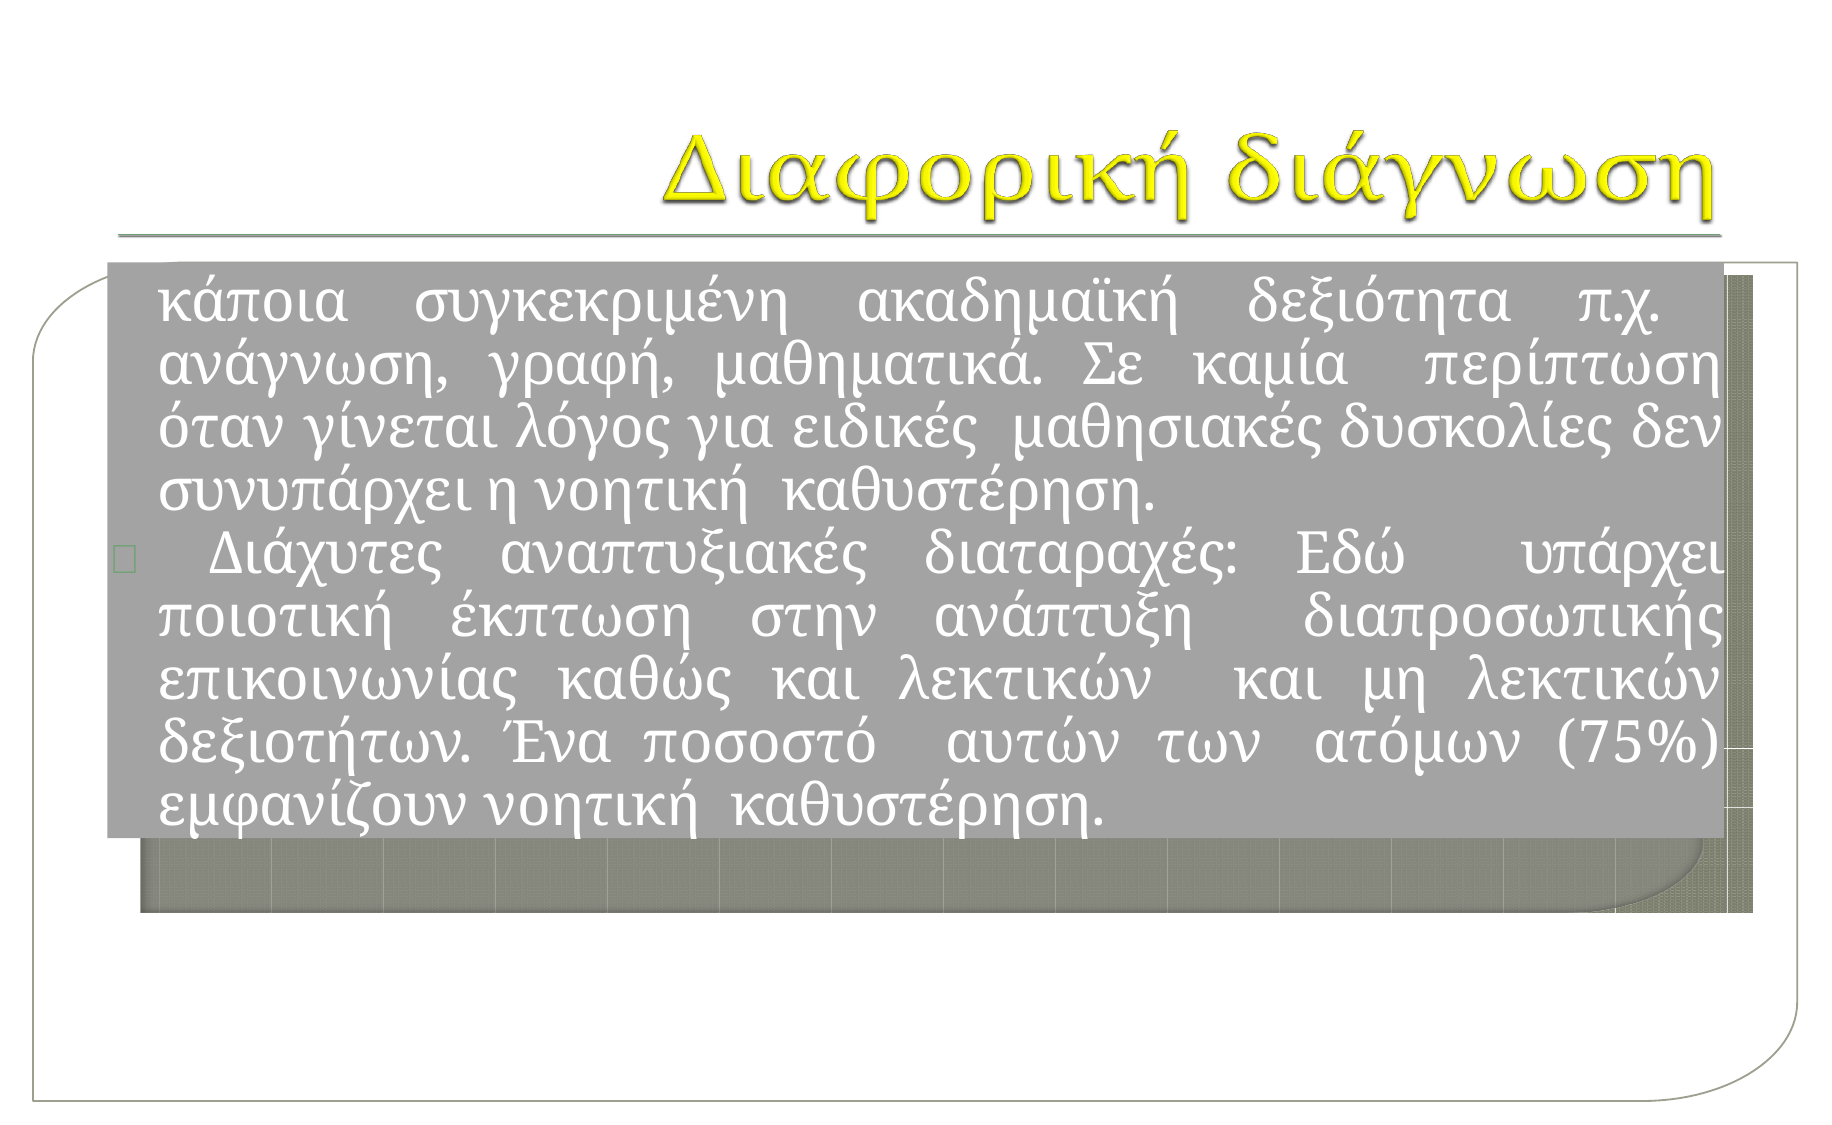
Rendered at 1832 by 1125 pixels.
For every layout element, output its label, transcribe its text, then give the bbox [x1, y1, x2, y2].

text_box [32, 262, 1798, 1102]
text_box κάποια συγκεκριμένη ακαδημαϊκή δεξιότητα π.χ. ανάγνωση, γραφή, μαθηματικά. Σε καμία περίπτωση όταν γίνεται λόγος για ειδικές μαθησιακές δυσκολίες δεν συνυπάρχει η νοητική καθυστέρηση.  Διάχυτες αναπτυξιακές διαταραχές: Εδώ υπάρχει ποιοτική έκπτωση στην ανάπτυξη διαπροσωπικής επικοινωνίας καθώς και λεκτικών και μη λεκτικών δεξιοτήτων. Ένα ποσοστό αυτών των ατόμων (75%) εμφανίζουν νοητική καθυστέρηση. [107, 262, 1724, 839]
text_box [582, 74, 1825, 231]
text_box [114, 233, 1723, 240]
